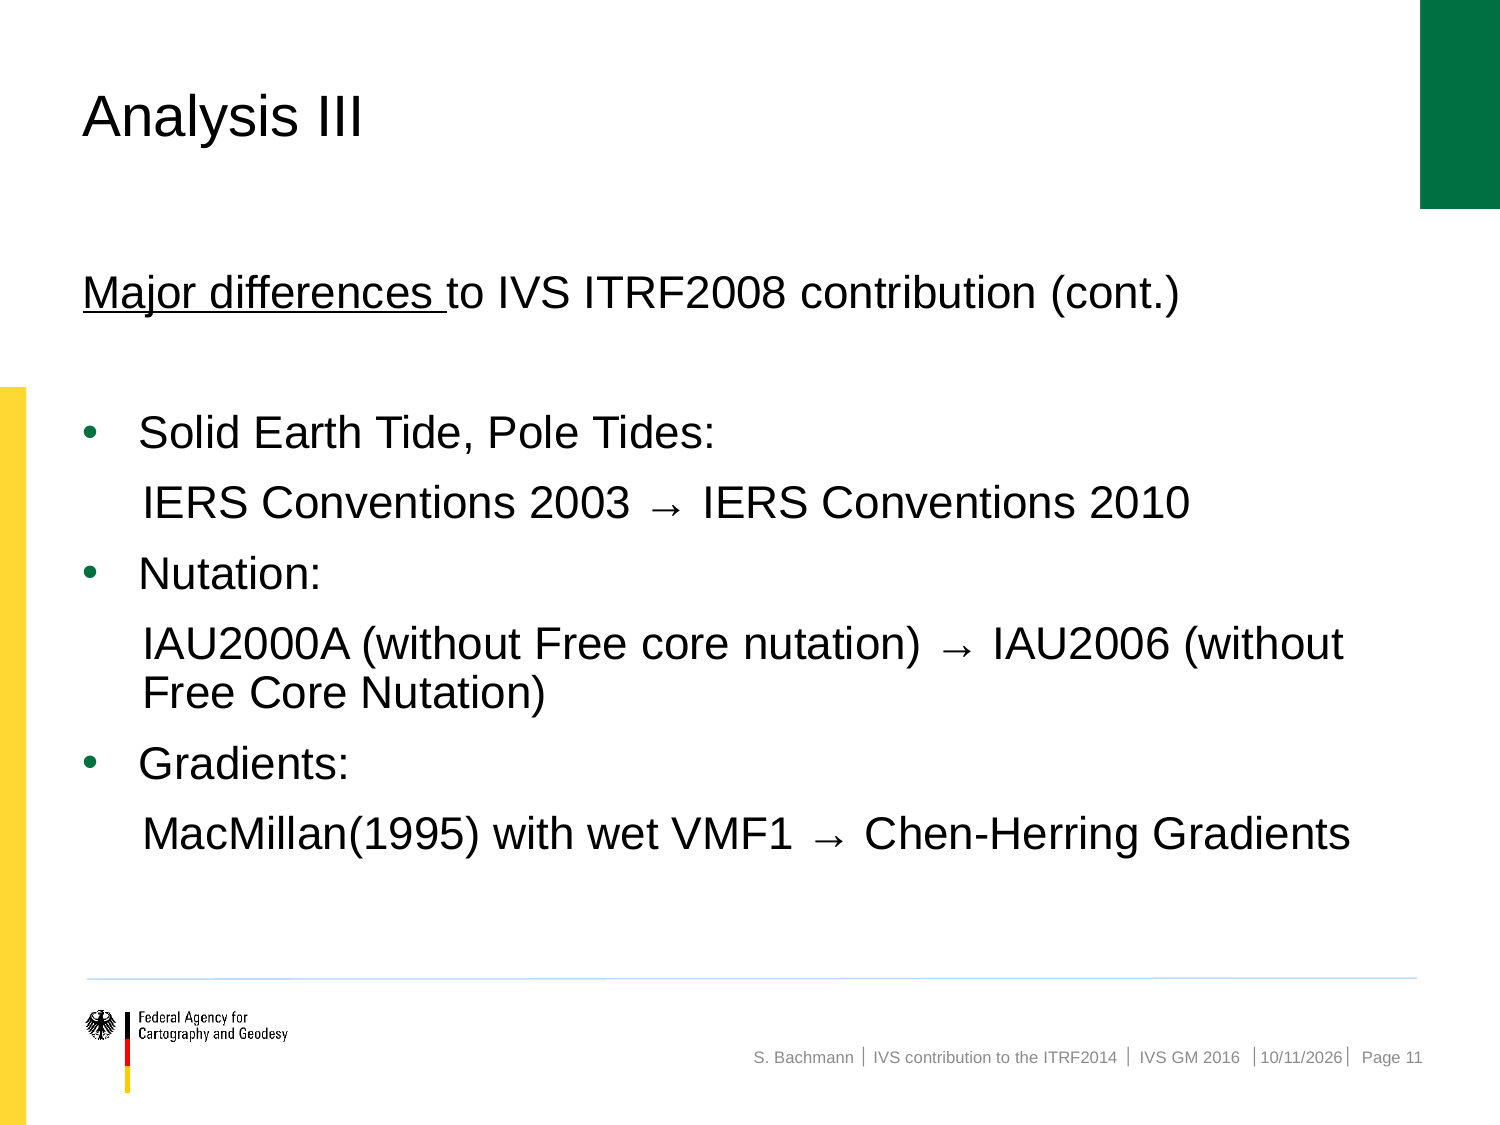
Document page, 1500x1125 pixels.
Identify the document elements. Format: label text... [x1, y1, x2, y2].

title Analysis III [82, 79, 923, 231]
list Major differences to IVS ITRF2008 contribution (cont.) Solid Earth Tide, Pole Tides: IERS Conventions 2003 → IERS Conventions 2010 Nutation: IAU2000A (without Free core nutation) → IAU2006 (without Free Core Nutation) Gradients: MacMillan(1995) with wet VMF1 → Chen-Herring Gradients [82, 268, 1421, 964]
picture [62, 984, 327, 1120]
